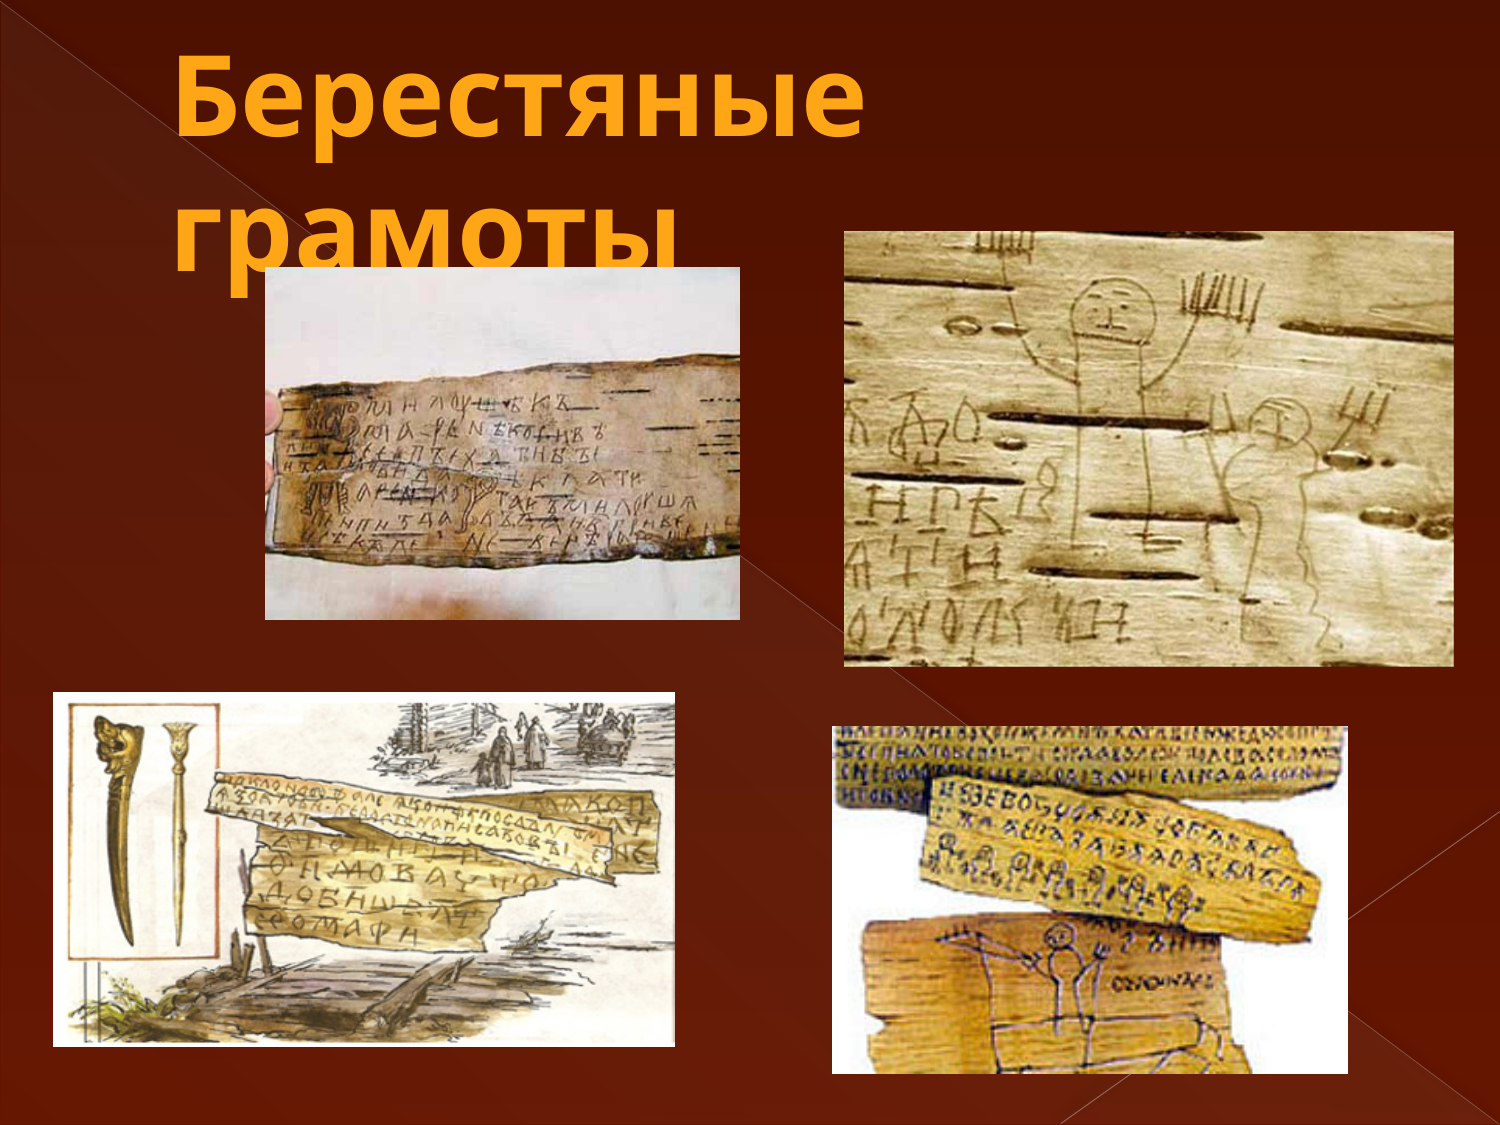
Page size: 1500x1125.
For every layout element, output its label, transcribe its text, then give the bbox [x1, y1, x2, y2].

picture [265, 266, 740, 621]
title Берестяные грамоты [75, 16, 1425, 302]
picture [52, 692, 675, 1048]
picture [831, 726, 1348, 1074]
picture [844, 231, 1454, 668]
